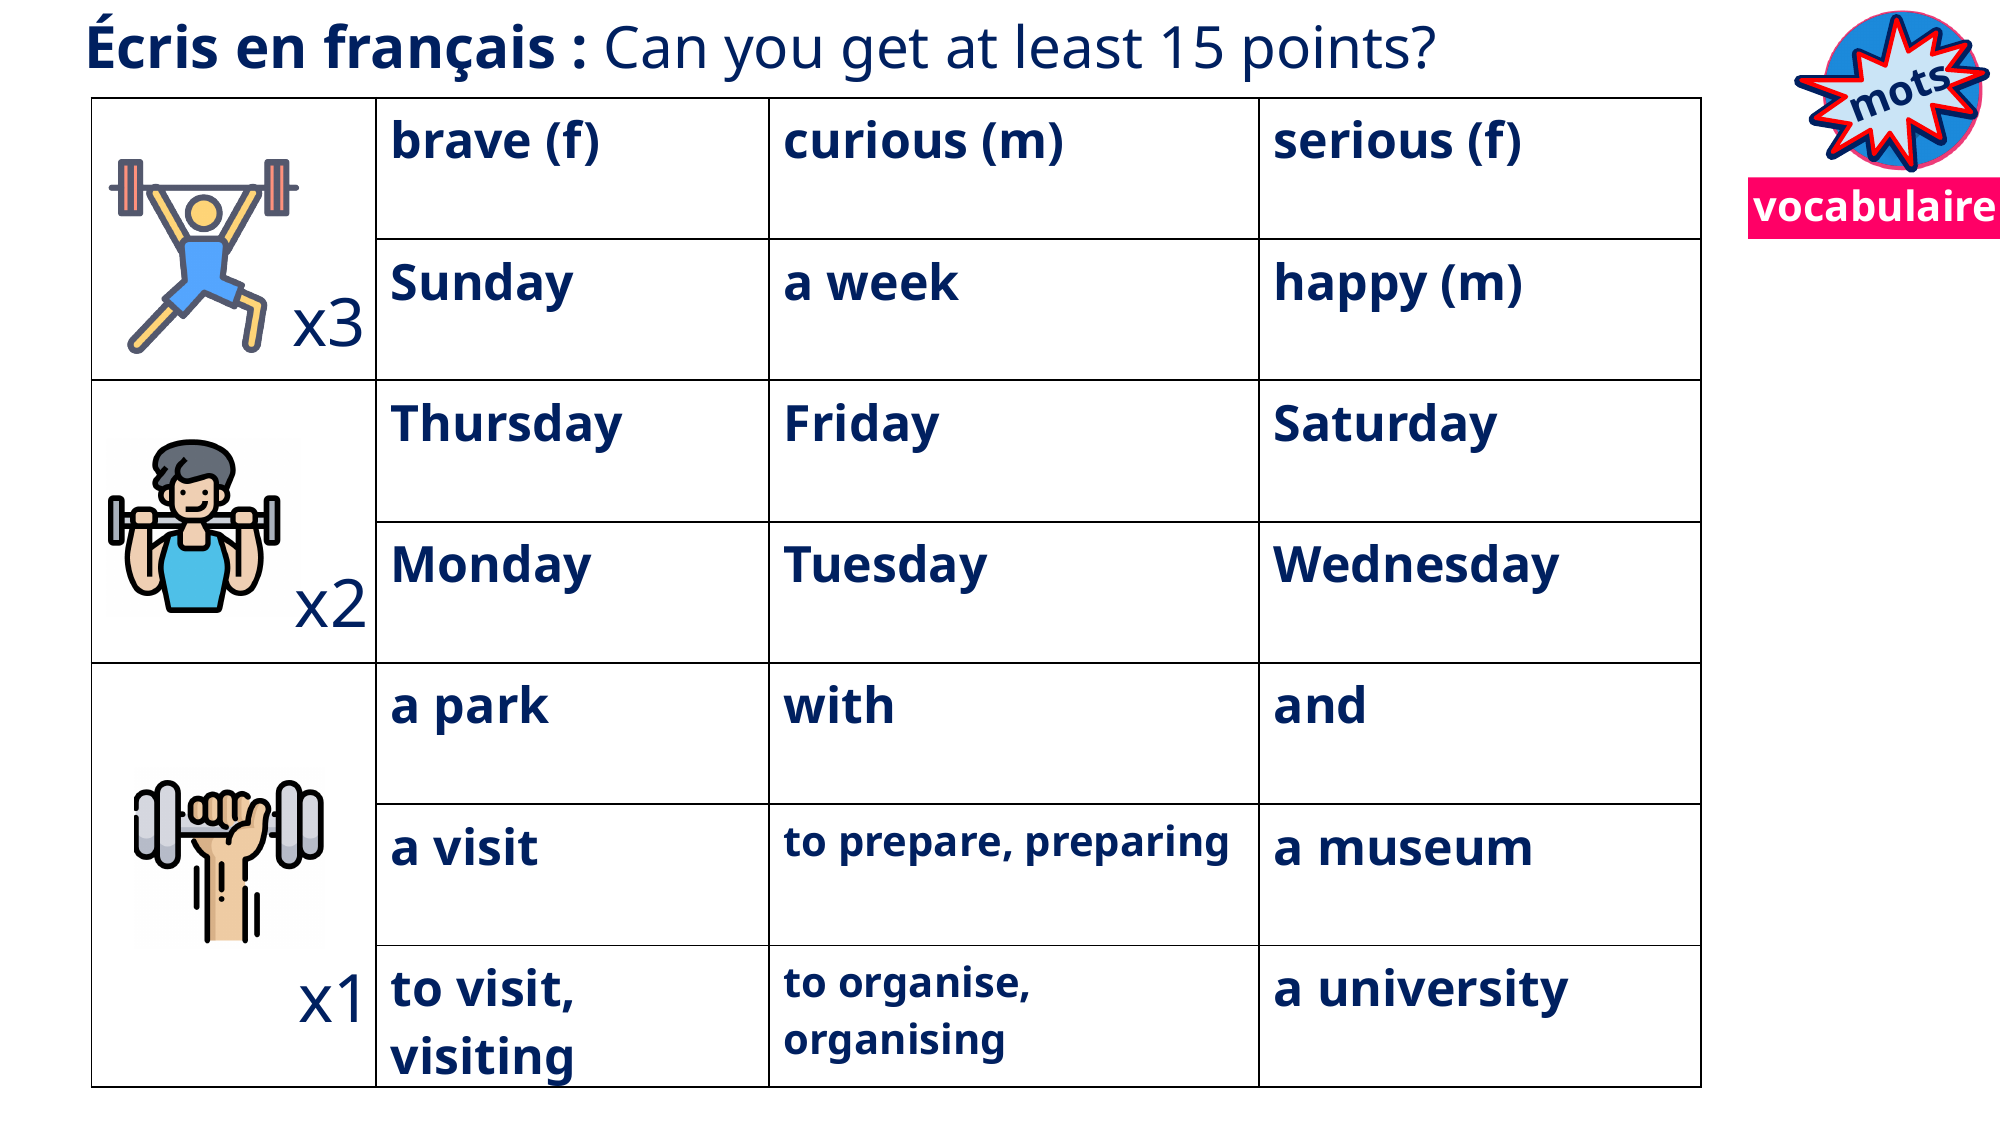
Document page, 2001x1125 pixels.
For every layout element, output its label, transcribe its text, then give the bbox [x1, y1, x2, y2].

table_cell a week [770, 240, 1258, 379]
table_header brave (f) [377, 99, 768, 238]
picture [133, 767, 325, 949]
text_box x1 [283, 948, 387, 1044]
table_cell a museum [1260, 805, 1700, 945]
text_box mots [1801, 90, 1807, 108]
table_cell Tuesday [770, 523, 1258, 662]
table_cell Monday [377, 523, 768, 662]
table_cell Thursday [377, 381, 768, 521]
table_cell with [770, 664, 1258, 803]
picture [105, 438, 301, 617]
title vocabulaire [1748, 177, 2000, 239]
text_box x2 [280, 552, 384, 648]
table_cell a university [1260, 946, 1700, 1086]
table_cell Friday [770, 381, 1258, 521]
table_cell [92, 664, 375, 1086]
table_cell happy (m) [1260, 240, 1700, 379]
table_header [92, 99, 375, 379]
picture [105, 158, 301, 354]
table_cell [92, 381, 375, 662]
table_header curious (m) [770, 99, 1258, 238]
text_box Écris en français : Can you get at least 15 points? [69, 2, 1537, 88]
table_cell a visit [377, 805, 768, 945]
table_cell Sunday [377, 240, 768, 379]
table_cell Wednesday [1260, 523, 1700, 662]
table_cell Saturday [1260, 381, 1700, 521]
table_header serious (f) [1260, 99, 1700, 238]
table_cell and [1260, 664, 1700, 803]
picture [1812, 1, 2000, 190]
text_box x3 [277, 272, 381, 368]
table_cell a park [377, 664, 768, 803]
table_cell to organise, organising [770, 946, 1258, 1086]
table_cell to visit, visiting [377, 946, 768, 1086]
table_cell to prepare, preparing [770, 805, 1258, 945]
text_box [1799, 78, 1807, 85]
